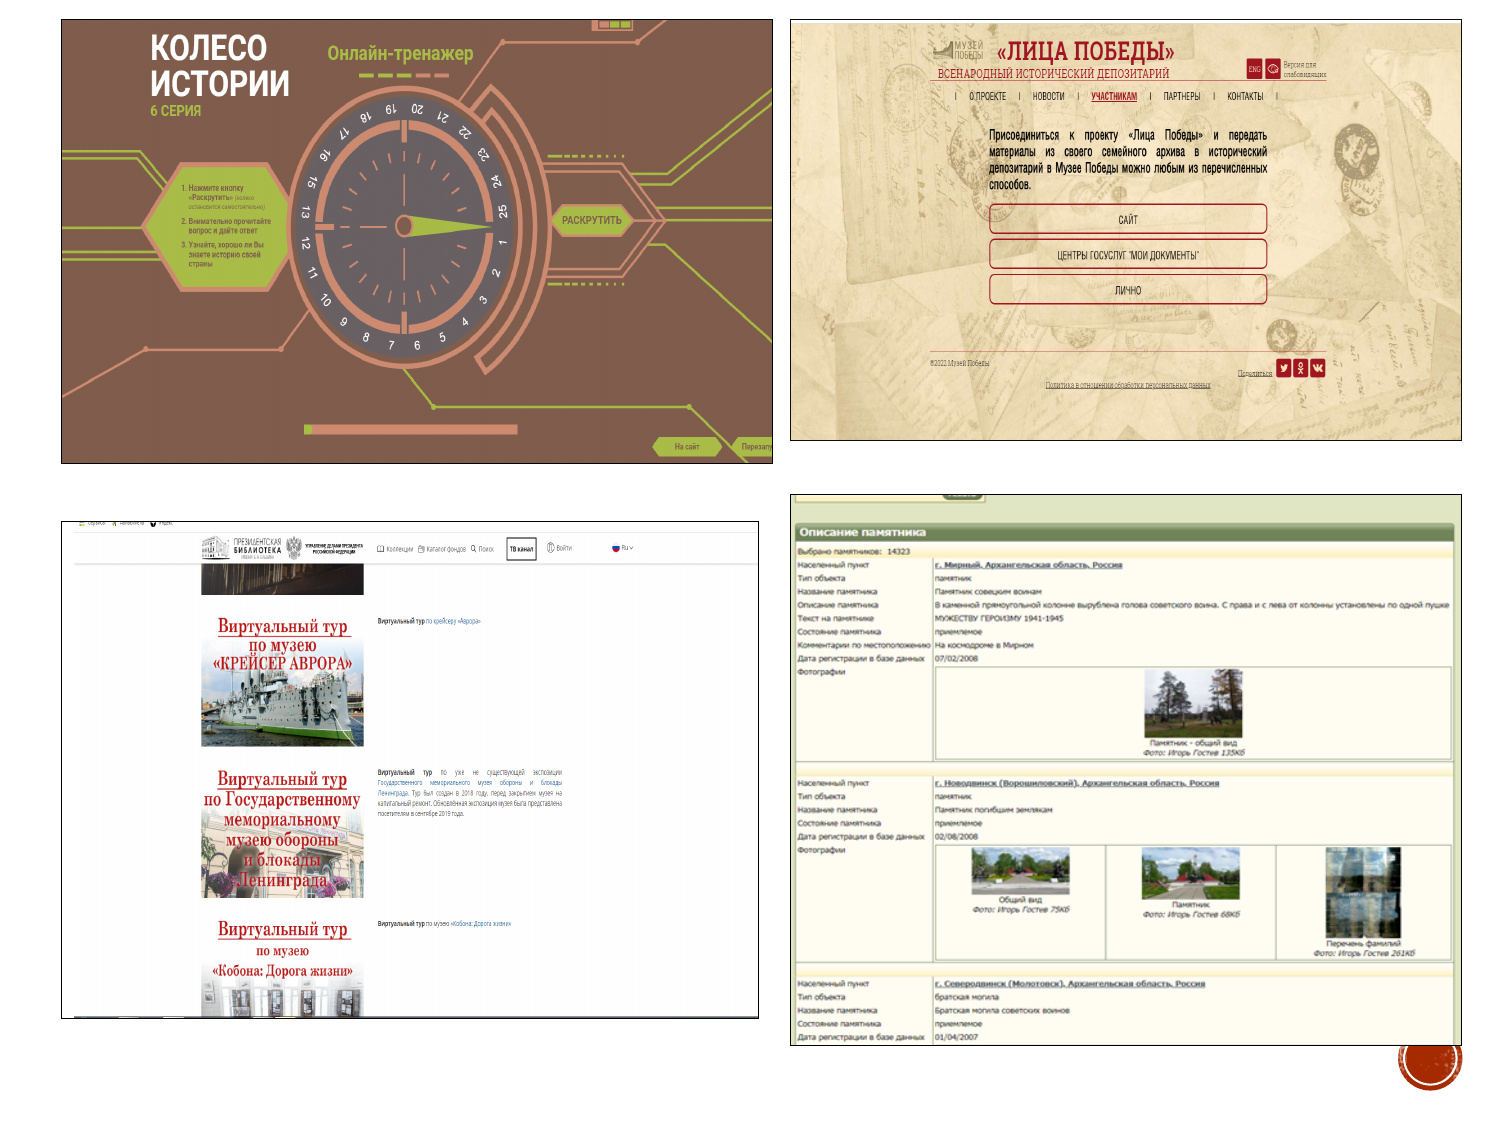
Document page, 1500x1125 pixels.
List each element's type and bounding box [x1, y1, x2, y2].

list [65, 22, 772, 462]
picture [61, 521, 758, 1019]
picture [790, 495, 1462, 1045]
picture [791, 20, 1462, 441]
